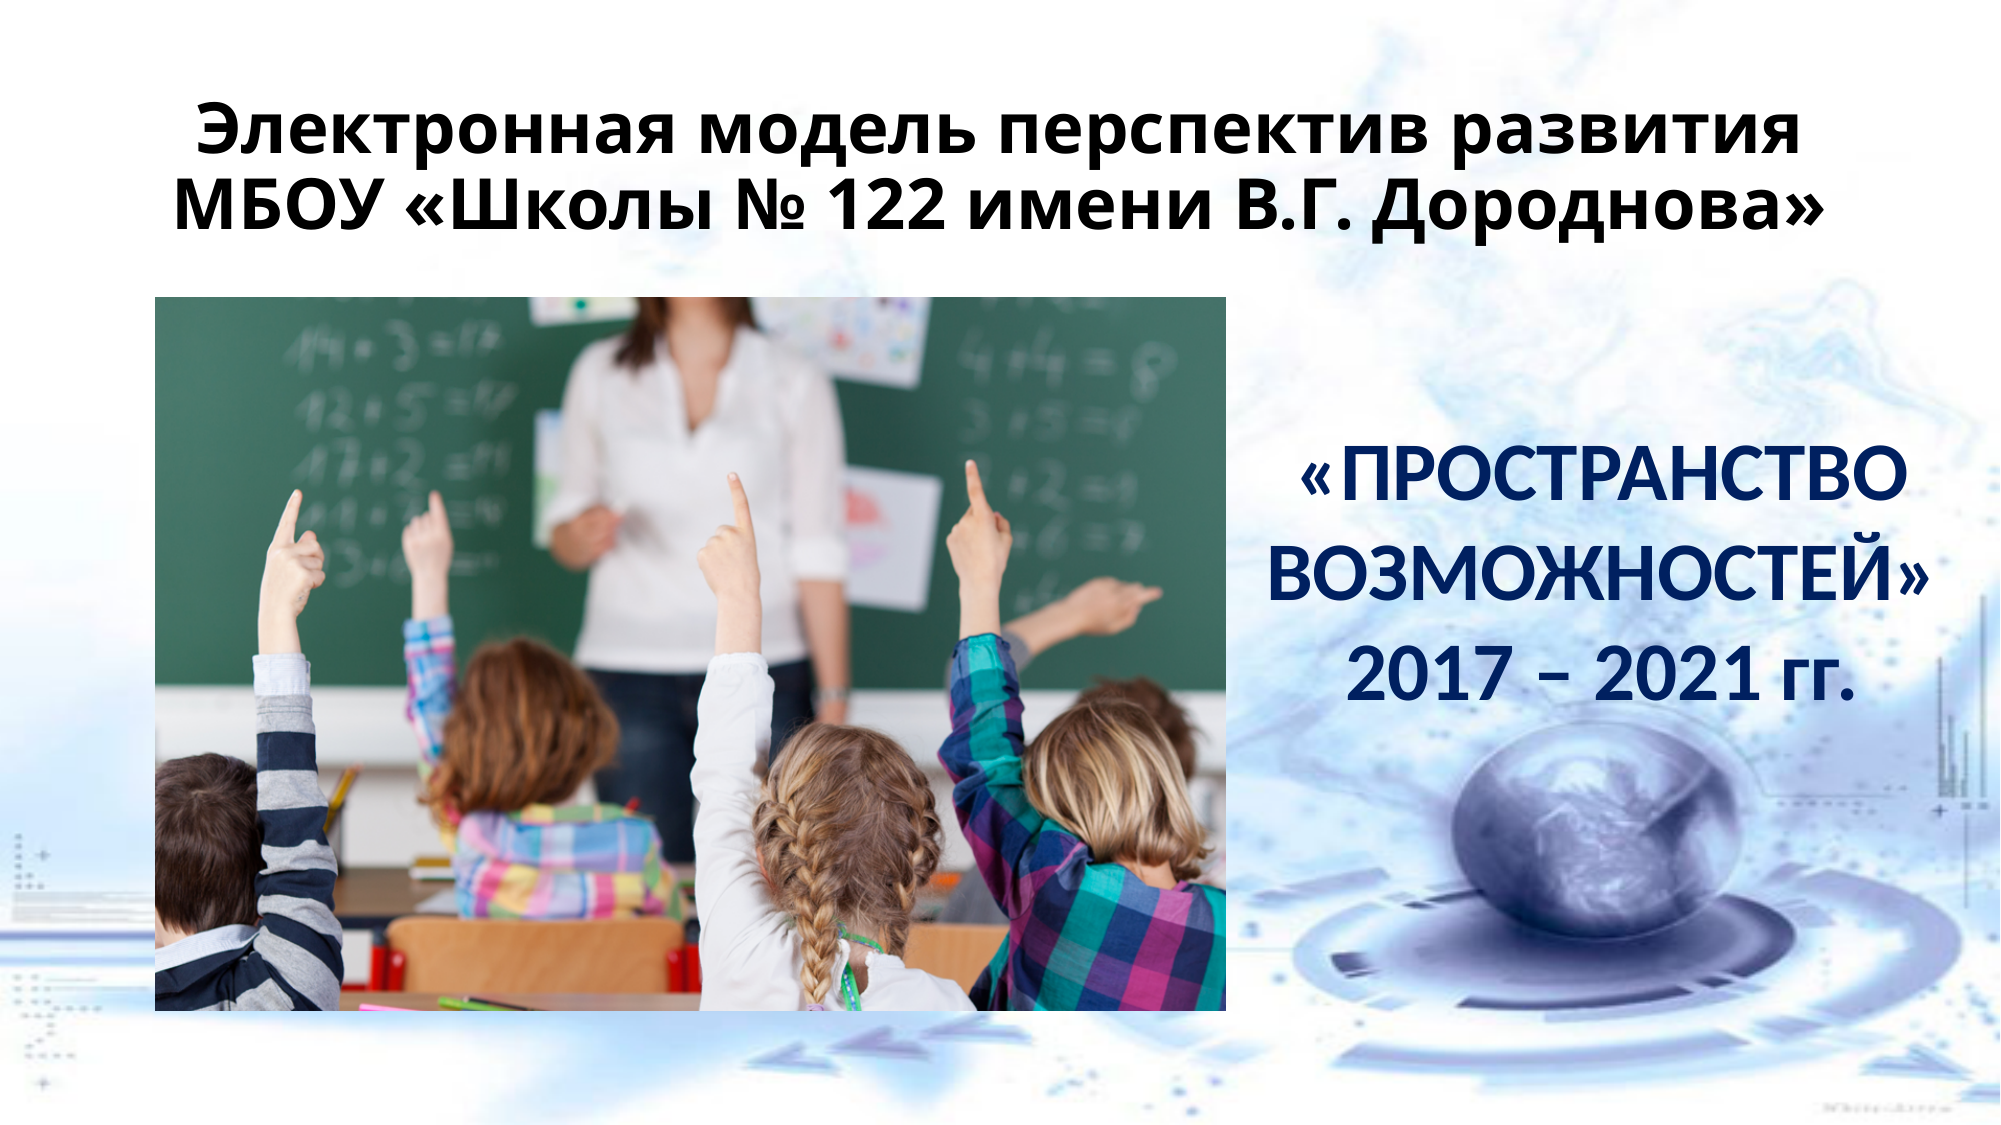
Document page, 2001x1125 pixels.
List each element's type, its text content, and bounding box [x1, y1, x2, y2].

text_box «ПРОСТРАНСТВО ВОЗМОЖНОСТЕЙ» 2017 – 2021 гг. [1247, 409, 1958, 725]
picture [0, 0, 2001, 1125]
title Электронная модель перспектив развития МБОУ «Школы № 122 имени В.Г. Дороднова» [137, 59, 1863, 278]
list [155, 297, 1226, 1011]
